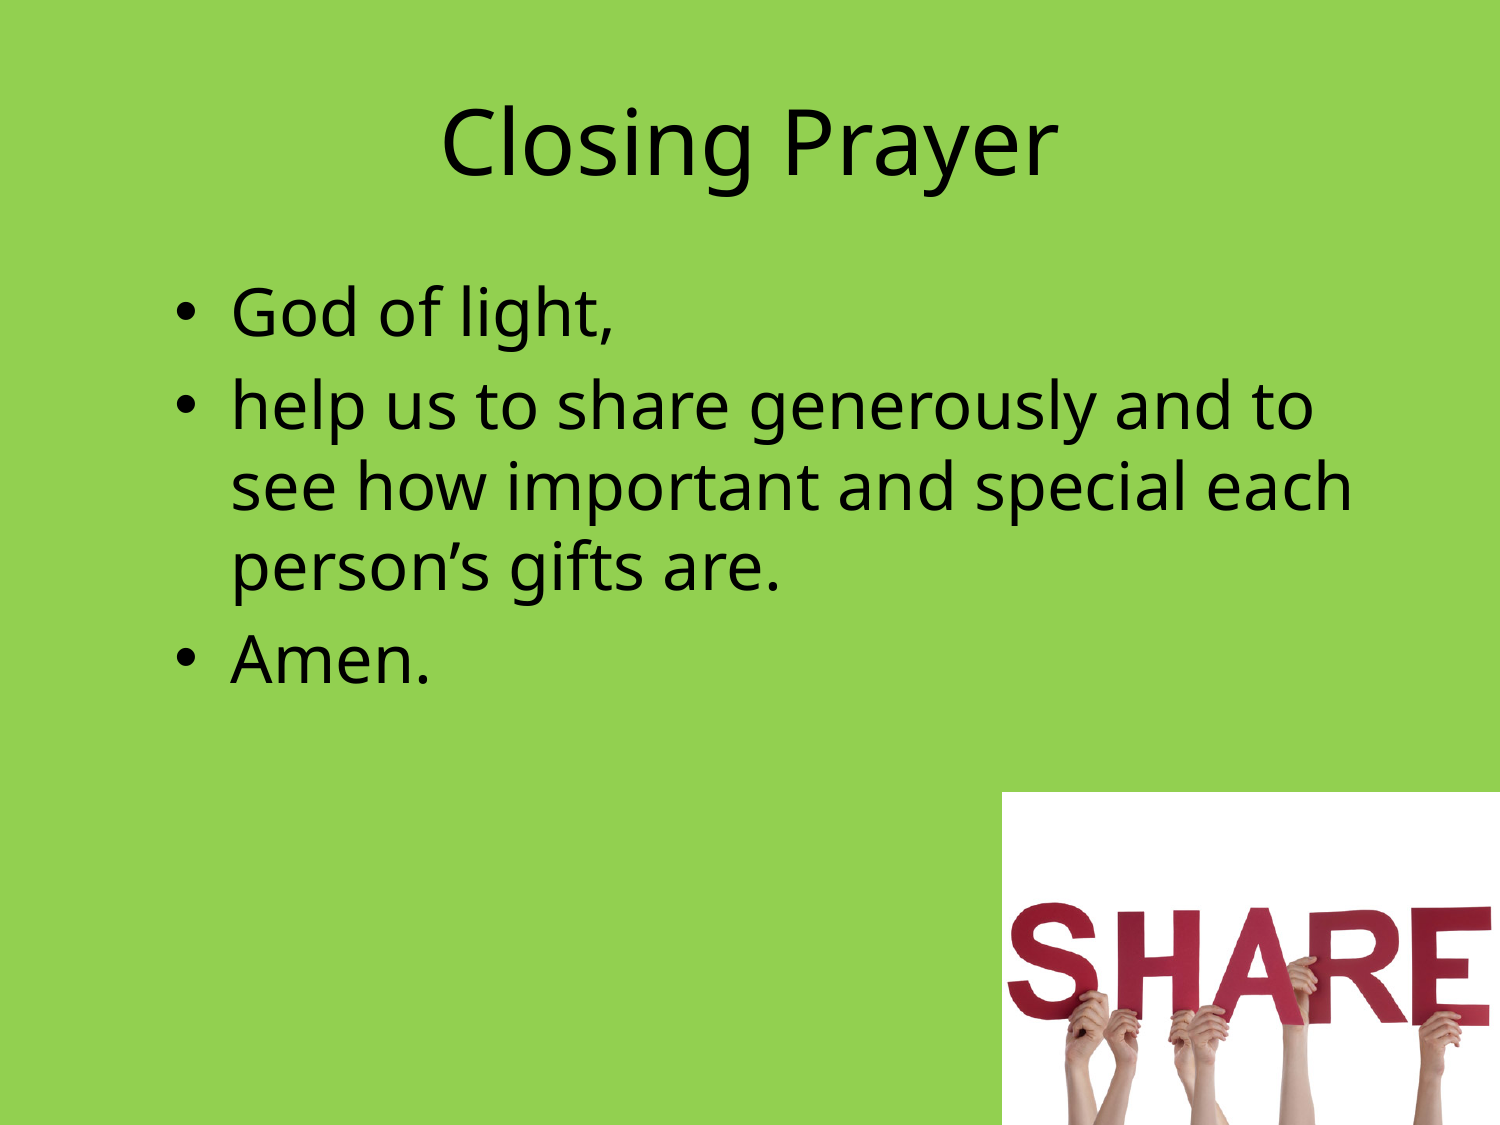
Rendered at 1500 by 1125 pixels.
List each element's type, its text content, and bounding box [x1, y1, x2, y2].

picture [1001, 792, 1500, 1125]
list God of light, help us to share generously and to see how important and special each person’s gifts are. Amen. [159, 262, 1425, 634]
title Closing Prayer [75, 45, 1425, 233]
